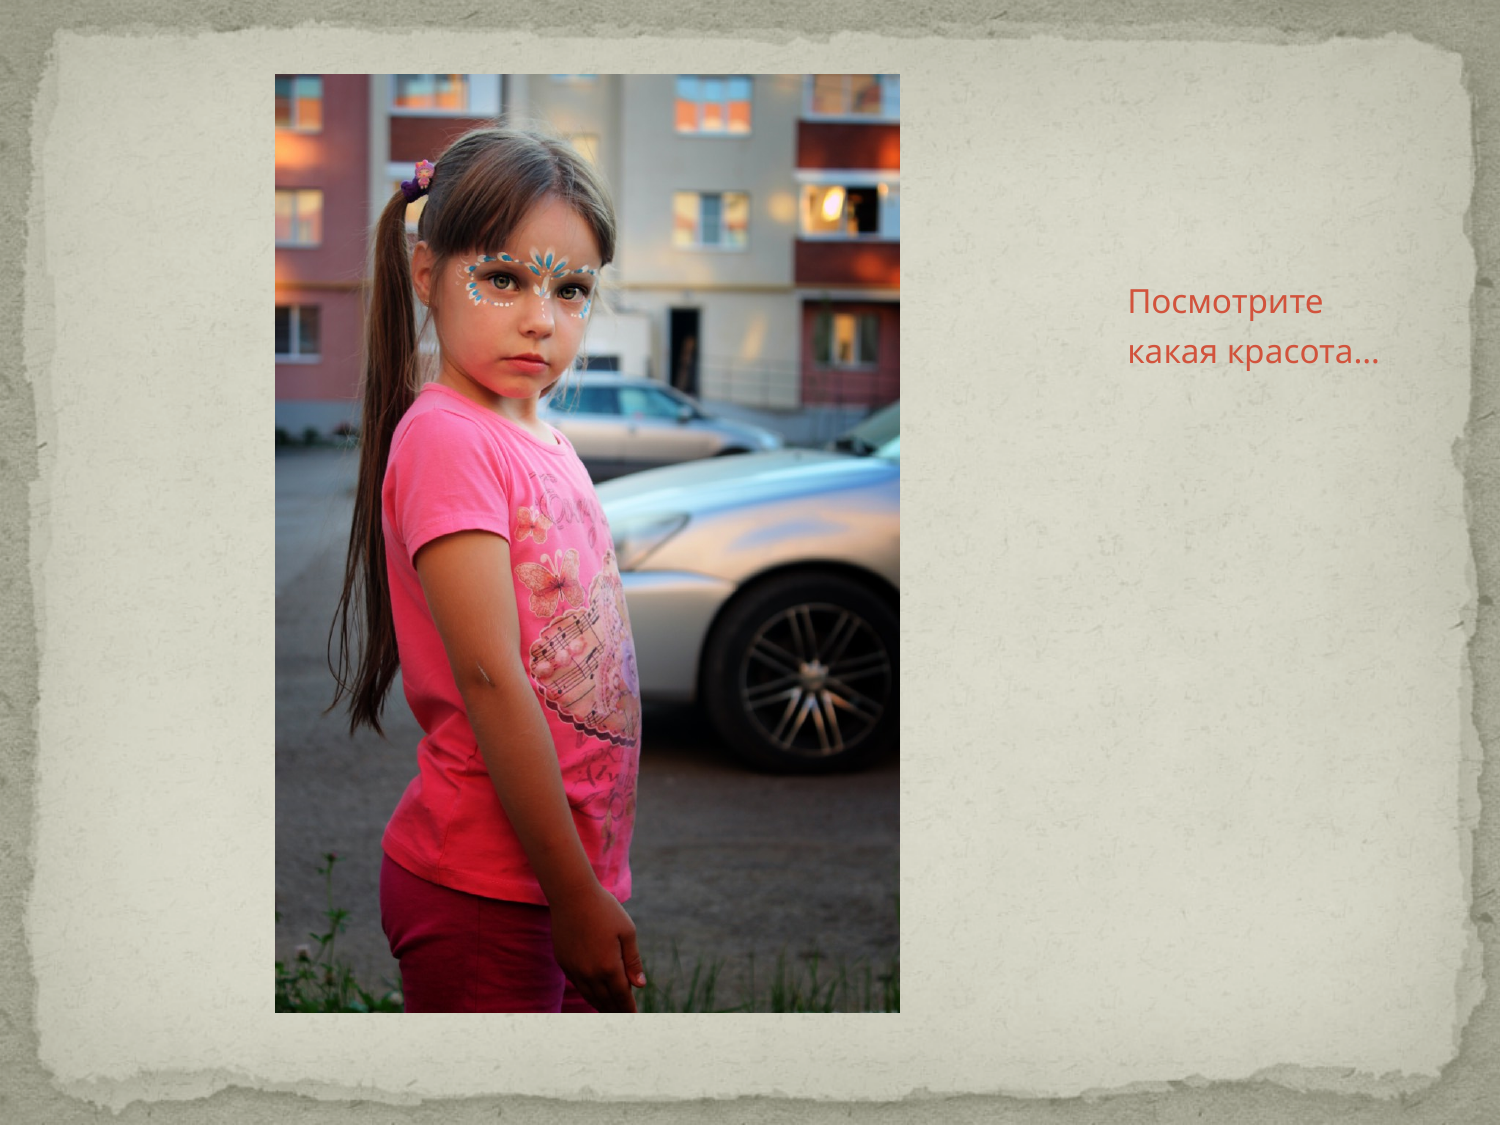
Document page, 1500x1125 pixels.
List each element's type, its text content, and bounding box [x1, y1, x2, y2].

list Посмотрите какая красота… [1112, 262, 1438, 875]
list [276, 75, 898, 1013]
